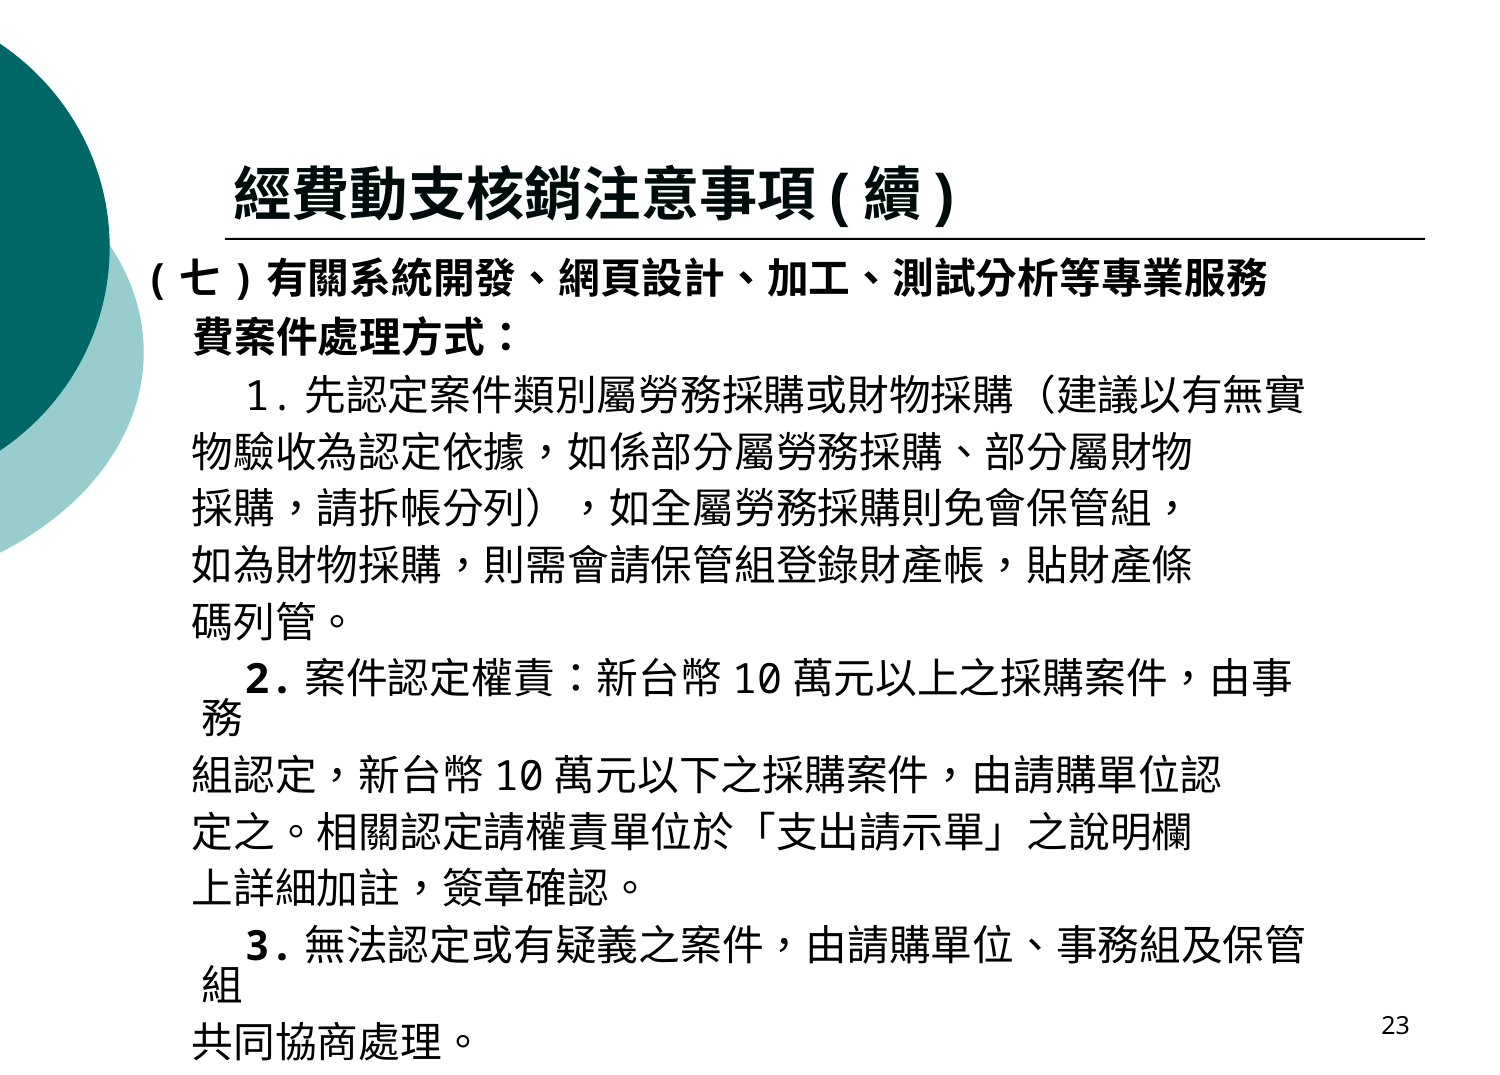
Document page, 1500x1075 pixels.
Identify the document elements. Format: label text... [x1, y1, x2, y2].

text_box 經費動支核銷注意事項(續) [218, 165, 1135, 235]
slide_number 23 [1329, 979, 1426, 1052]
list (七)有關系統開發、網頁設計、加工、測試分析等專業服務 費案件處理方式： 1.先認定案件類別屬勞務採購或財物採購（建議以有無實 物驗收為認定依據，如係部分屬勞務採購、部分屬財物 採購，請拆帳分列），如全屬勞務採購則免會保管組， 如為財物採購，則需會請保管組登錄財產帳，貼財產條 碼列管。 2.案件認定權責：新台幣10萬元以上之採購案件，由事務 組認定，新台幣10萬元以下之採購案件，由請購單位認 定之。相關認定請權責單位於「支出請示單」之說明欄 上詳細加註，簽章確認。 3.無法認定或有疑義之案件，由請購單位、事務組及保管組 共同協商處理。 [129, 253, 1329, 1075]
